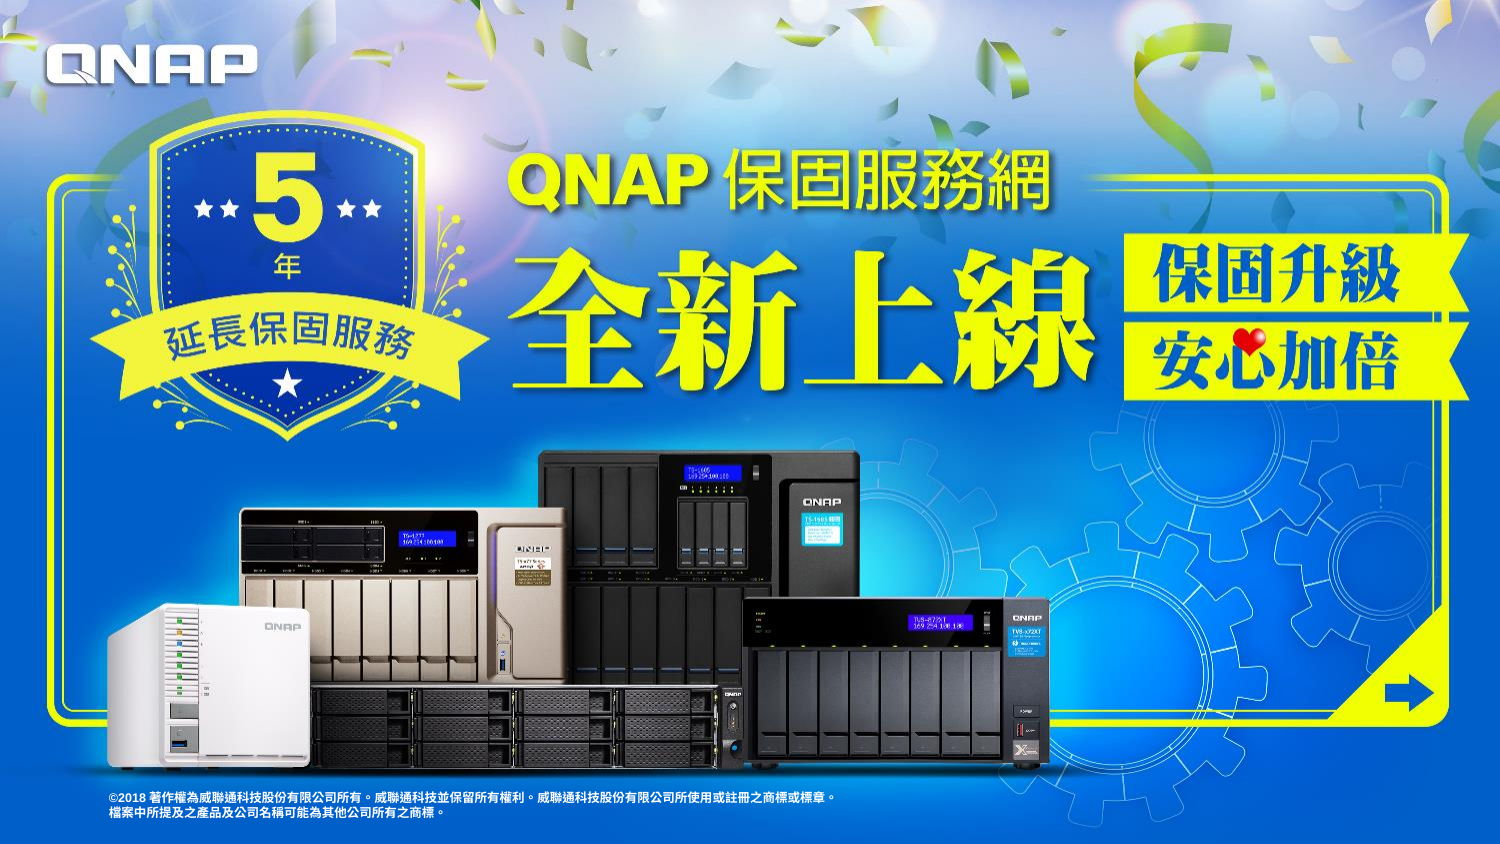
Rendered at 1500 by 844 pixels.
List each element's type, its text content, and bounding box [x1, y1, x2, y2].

text_box ©2018著作權為威聯通科技股份有限公司所有。威聯通科技並保留所有權利。威聯通科技股份有限公司所使用或註冊之商標或標章。檔案中所提及之產品及公司名稱可能為其他公司所有之商標。 [94, 767, 853, 844]
picture [0, 0, 1500, 844]
